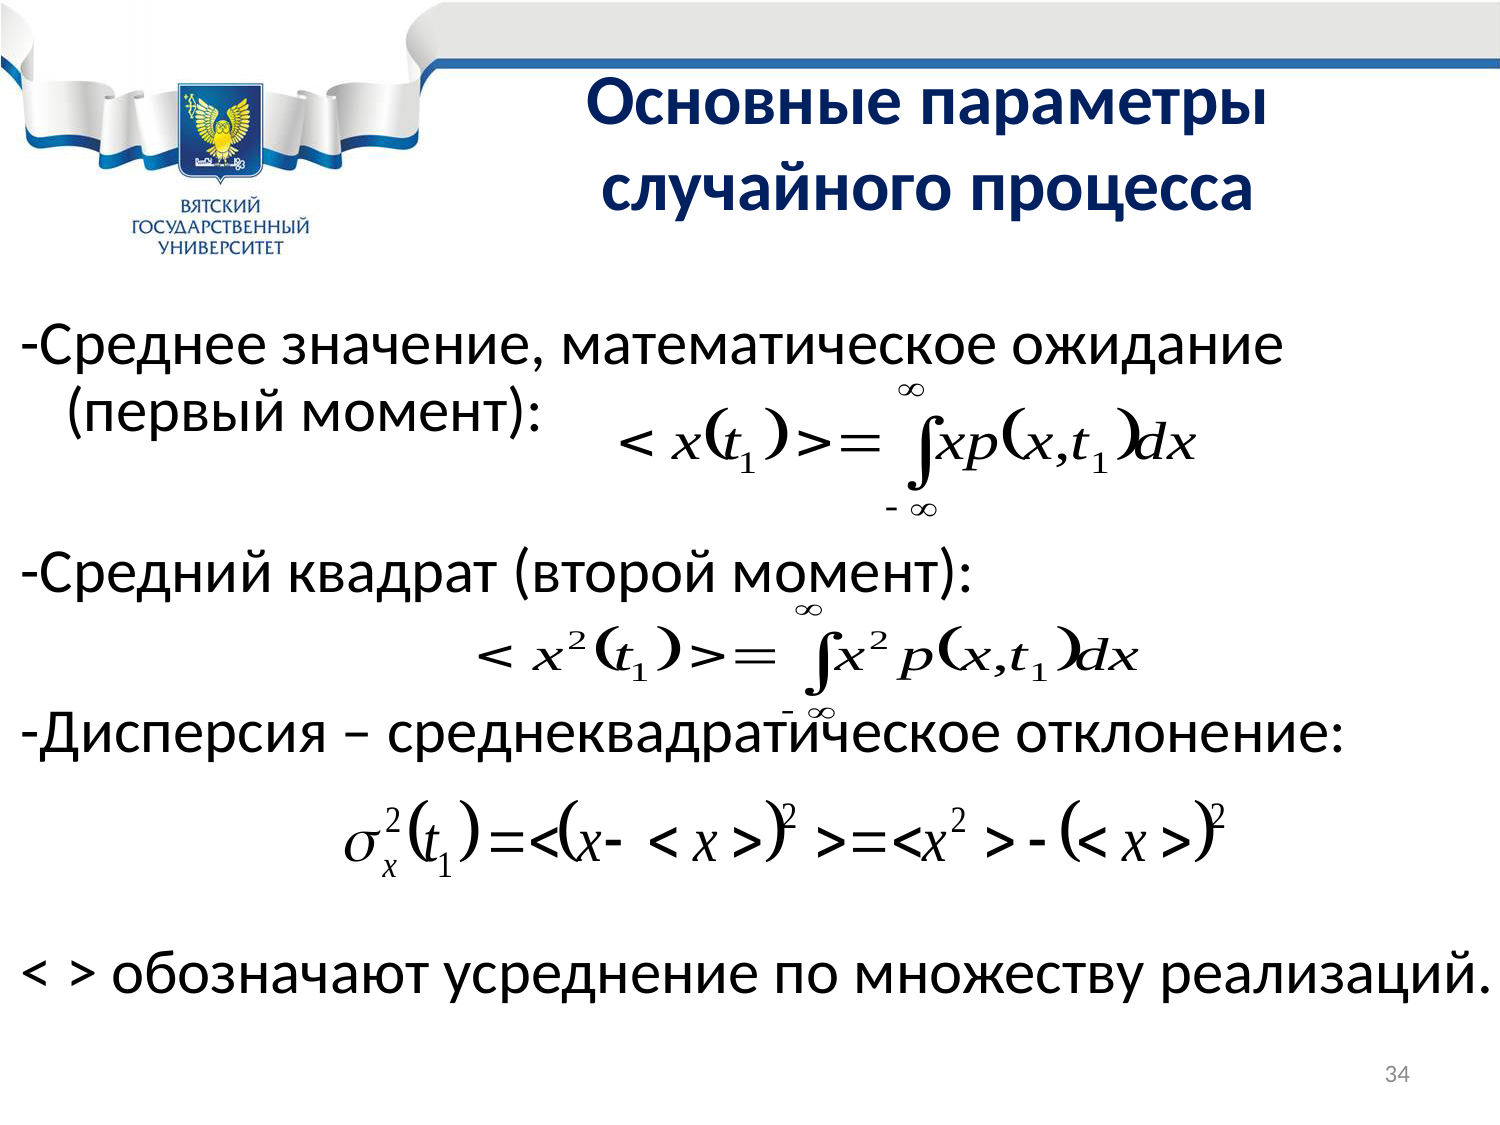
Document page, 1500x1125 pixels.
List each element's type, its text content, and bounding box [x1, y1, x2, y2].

list -Среднее значение, математическое ожидание (первый момент): -Средний квадрат (второй момент): -Дисперсия – среднеквадратическое отклонение: < > обозначают усреднение по множеству реализаций. [5, 302, 1500, 1035]
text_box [466, 585, 1152, 729]
slide_number 34 [1074, 1042, 1425, 1103]
picture [0, 1, 1500, 1125]
title Основные параметры случайного процесса [430, 45, 1425, 233]
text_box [336, 786, 1235, 894]
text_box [608, 361, 1211, 528]
